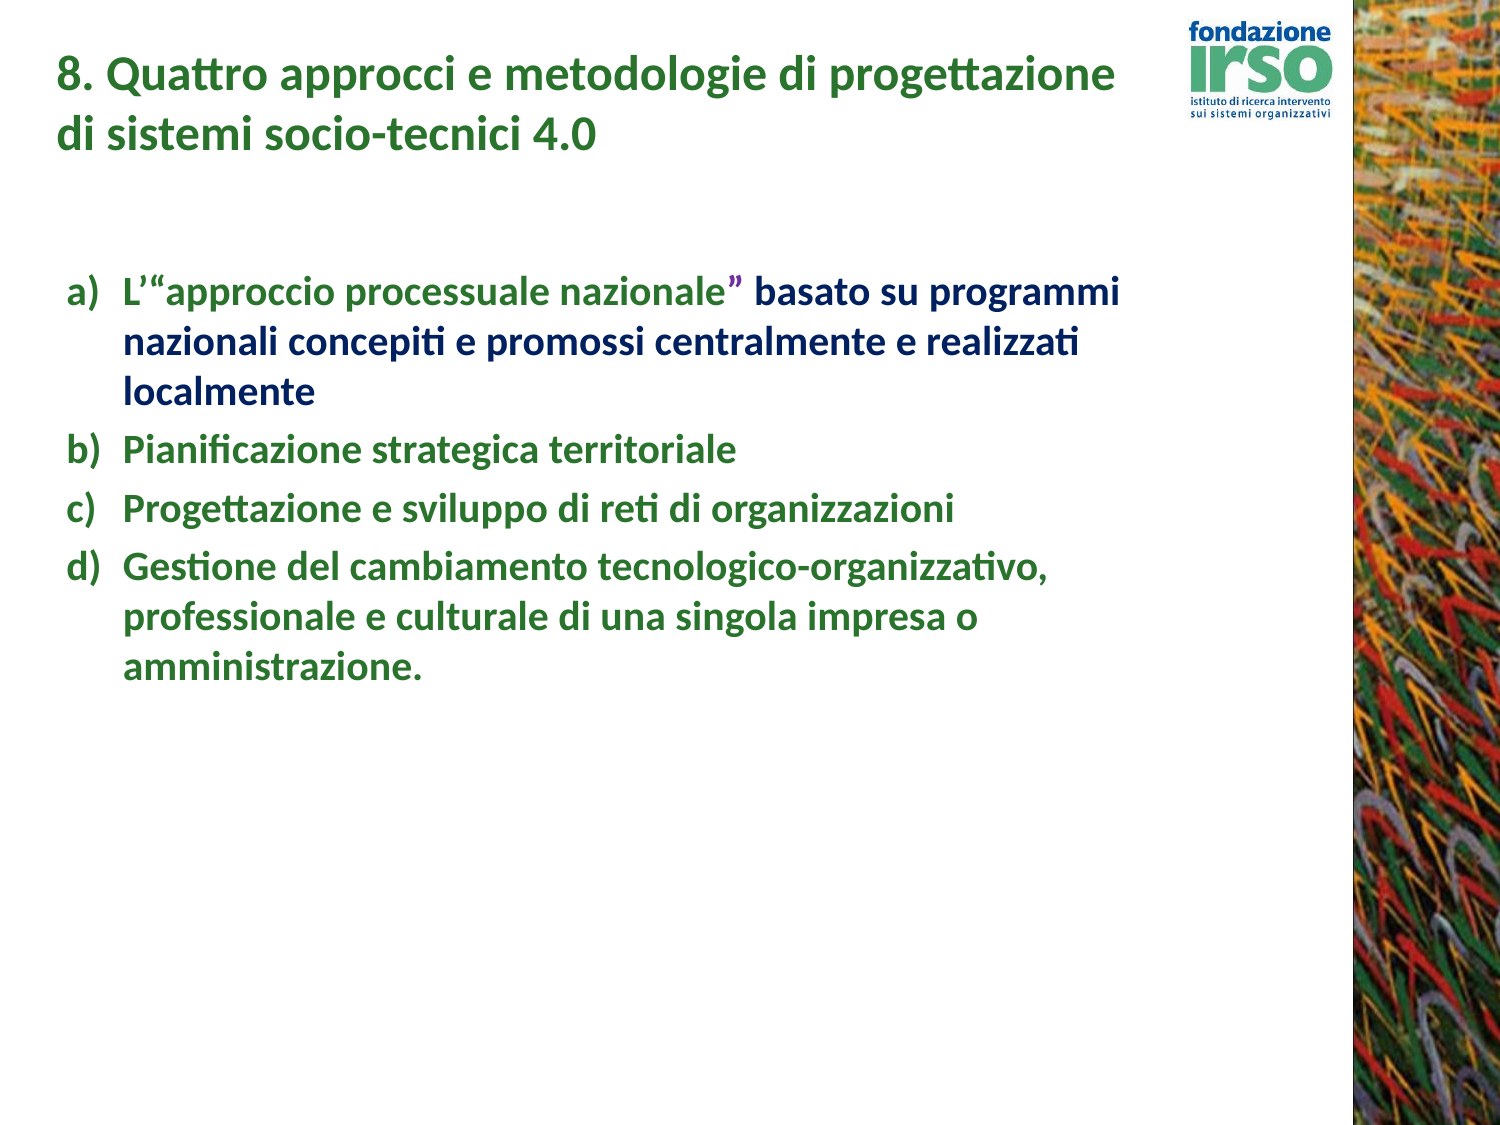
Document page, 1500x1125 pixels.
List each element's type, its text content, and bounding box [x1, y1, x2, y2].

picture [1353, 0, 1500, 1125]
picture [1187, 19, 1334, 121]
title 8. Quattro approcci e metodologie di progettazione di sistemi socio-tecnici 4.0 [41, 66, 1164, 135]
list L’“approccio processuale nazionale” basato su programmi nazionali concepiti e promossi centralmente e realizzati localmente Pianificazione strategica territoriale Progettazione e sviluppo di reti di organizzazioni Gestione del cambiamento tecnologico-organizzativo, professionale e culturale di una singola impresa o amministrazione. [51, 198, 1294, 941]
